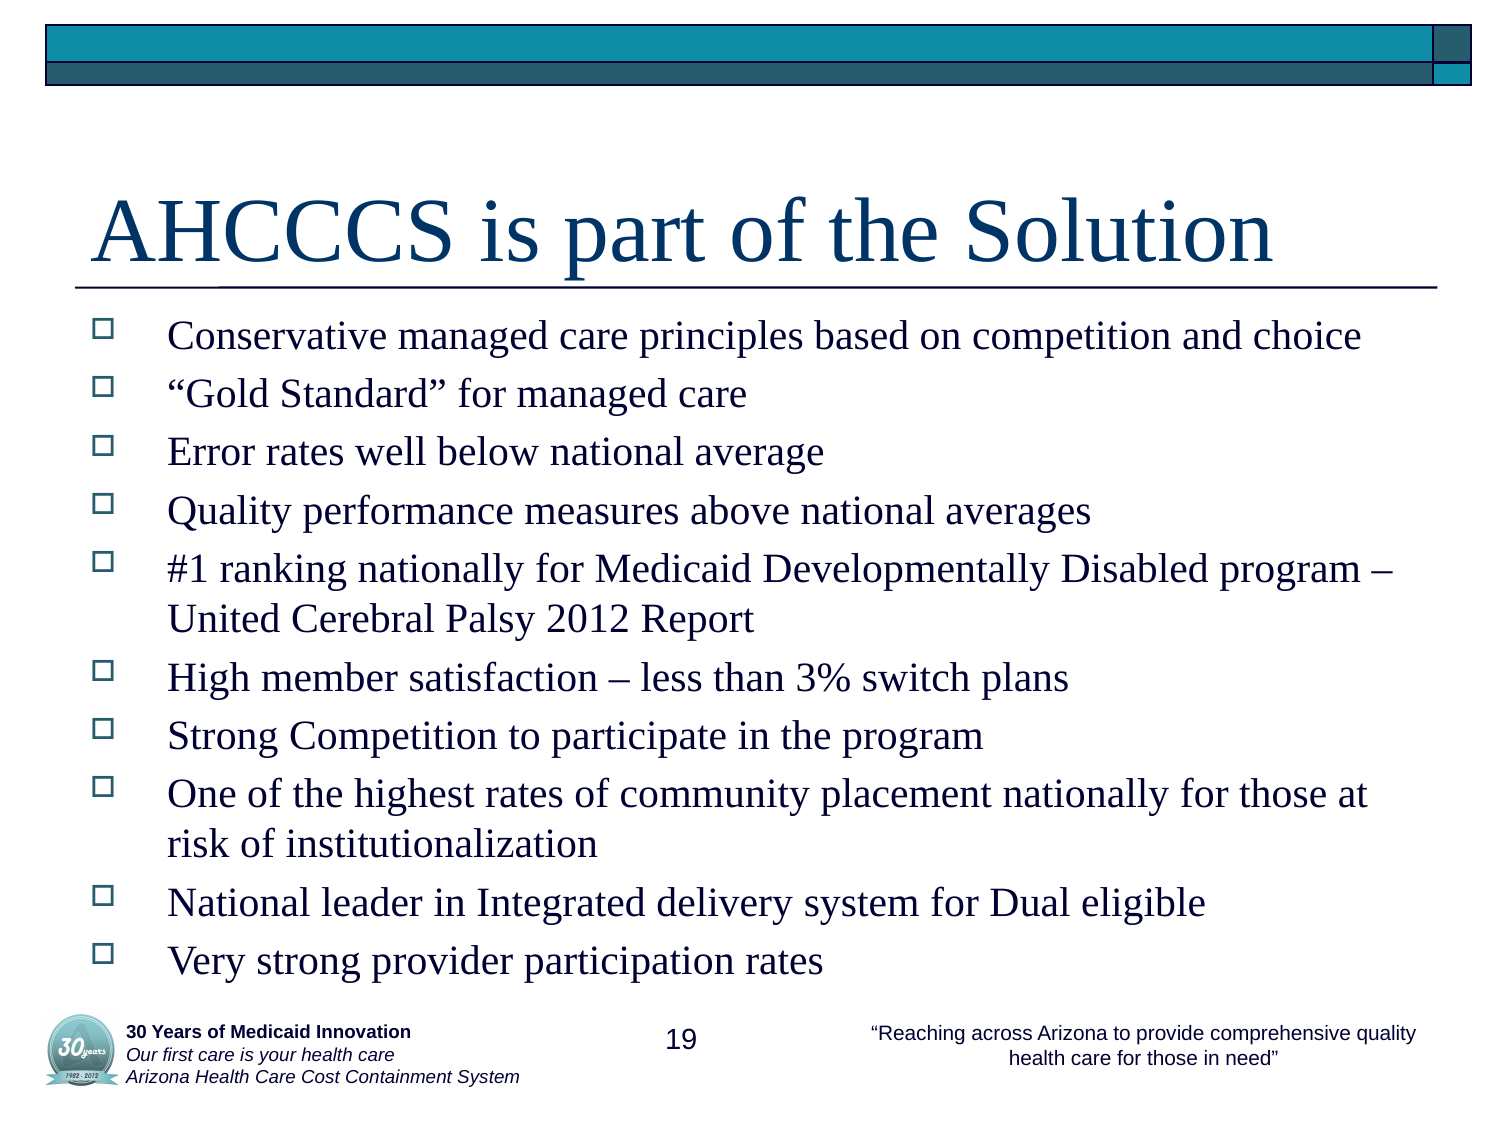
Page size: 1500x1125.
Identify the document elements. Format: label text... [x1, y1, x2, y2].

title AHCCCS is part of the Solution [75, 99, 1425, 288]
footer 30 Years of Medicaid Innovation Our first care is your health care Arizona Health Care Cost Containment System [37, 1012, 362, 1091]
footer 30 Years of Medicaid Innovation Our first care is your health care Arizona Health Care Cost Containment System [713, 1012, 1438, 1091]
slide_number 19 [362, 1012, 713, 1091]
list Conservative managed care principles based on competition and choice “Gold Standard” for managed care Error rates well below national average Quality performance measures above national averages #1 ranking nationally for Medicaid Developmentally Disabled program – United Cerebral Palsy 2012 Report High member satisfaction – less than 3% switch plans Strong Competition to participate in the program One of the highest rates of community placement nationally for those at risk of institutionalization National leader in Integrated delivery system for Dual eligible Very strong provider participation rates [75, 299, 1425, 1006]
